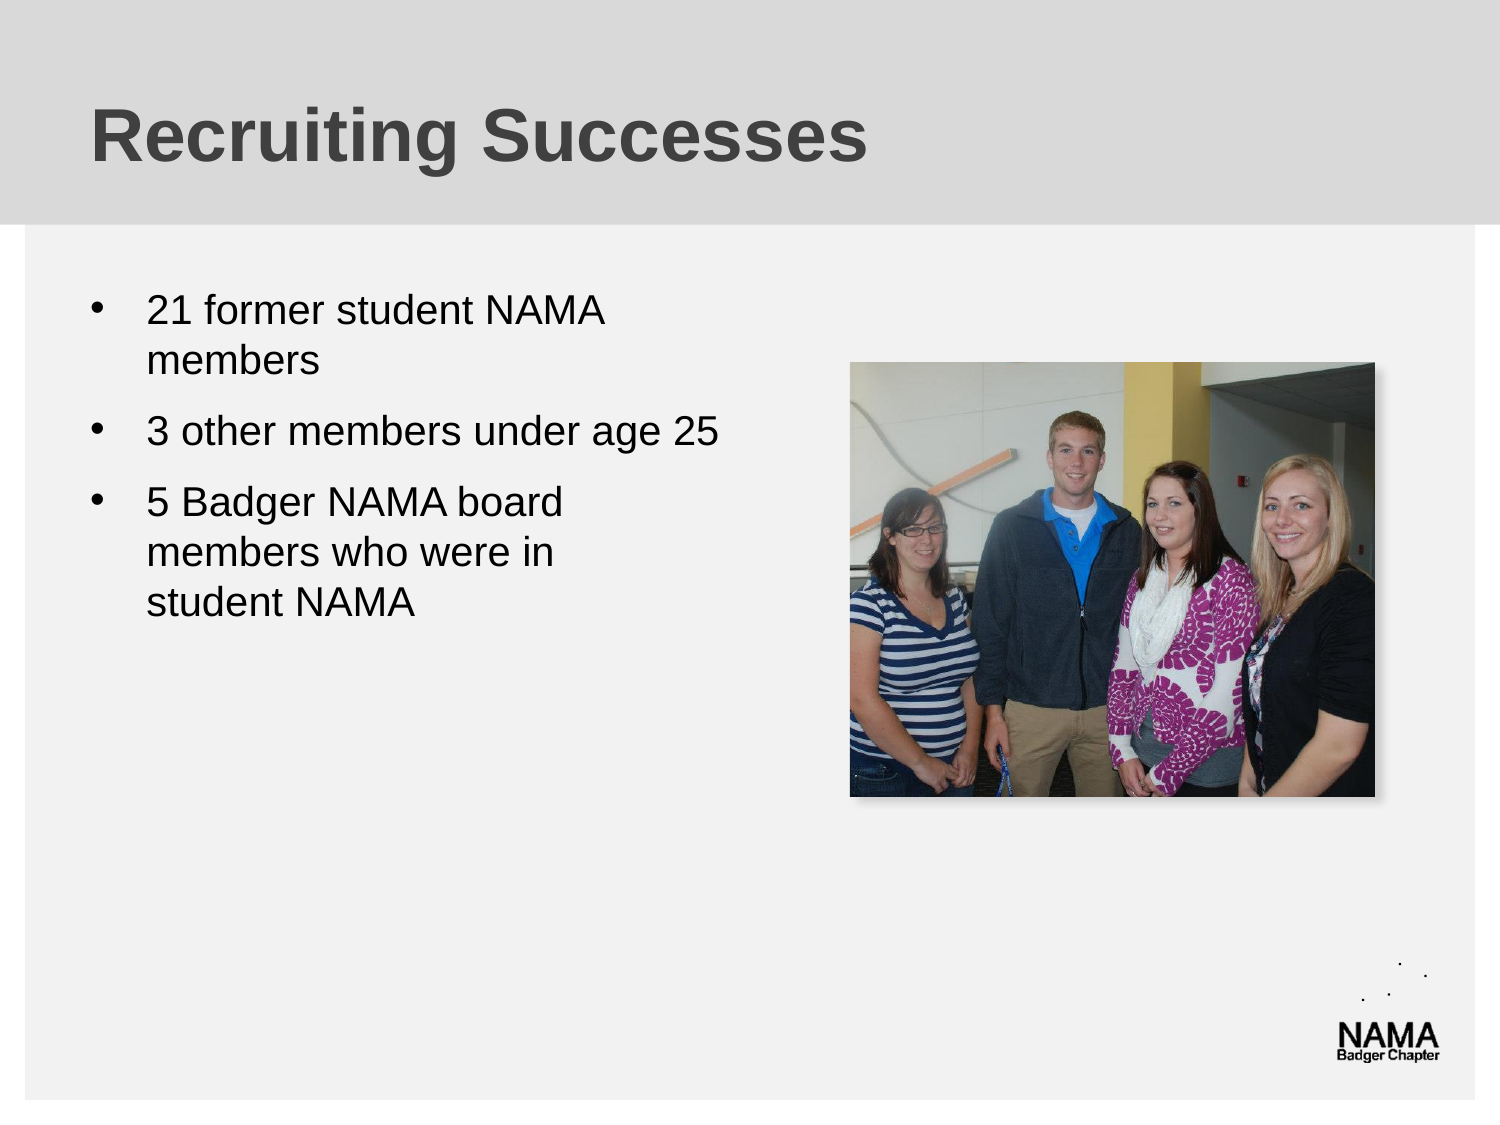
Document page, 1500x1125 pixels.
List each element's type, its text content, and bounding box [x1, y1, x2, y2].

list 21 former student NAMA members 3 other members under age 25 5 Badger NAMA board members who were in student NAMA [75, 275, 763, 1018]
picture [1337, 921, 1440, 1063]
picture [849, 362, 1376, 798]
title Recruiting Successes [75, 37, 1425, 225]
